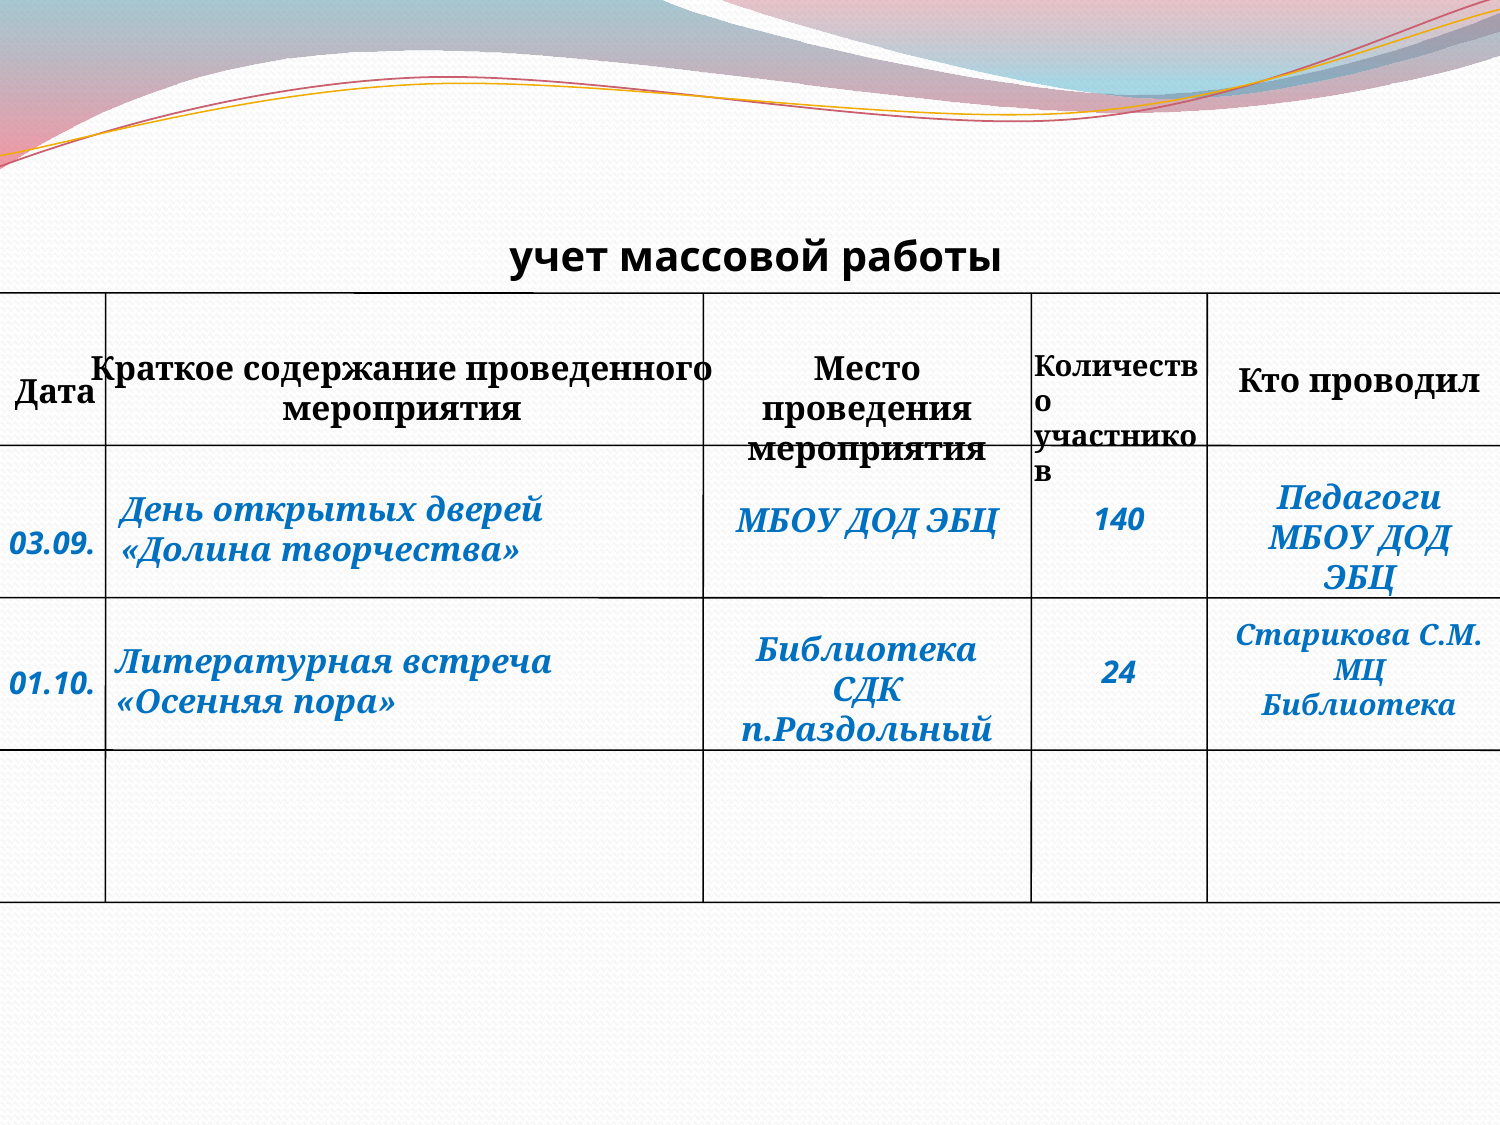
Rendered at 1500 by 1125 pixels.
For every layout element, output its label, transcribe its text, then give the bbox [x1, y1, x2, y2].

text_box учет массовой работы [494, 222, 1018, 288]
text_box Литературная встреча «Осенняя пора» [100, 632, 577, 728]
text_box Количество участников [1019, 339, 1231, 445]
text_box 24 [1042, 644, 1196, 697]
text_box 16.10. [1218, 600, 1495, 604]
text_box МБОУ ДОД ЭБЦ [714, 492, 1020, 547]
text_box Николаевский [691, 447, 1019, 455]
text_box Старикова С.М. МЦ Библиотека [1218, 611, 1500, 729]
text_box День открытых дверей «Долина творчества» [106, 480, 568, 575]
text_box Количество участников [1019, 456, 1231, 495]
text_box Библиотека СДК п.Раздольный [703, 621, 1032, 749]
text_box Краткое содержание проведенного мероприятия [75, 339, 691, 435]
text_box Кто проводил [1218, 351, 1500, 407]
text_box Николаевский [1019, 447, 1231, 455]
text_box Место проведения мероприятия [691, 456, 1019, 475]
text_box 01.10. [0, 656, 100, 709]
text_box 140 [1042, 492, 1196, 545]
text_box Педагоги МБОУ ДОД ЭБЦ [1218, 468, 1500, 597]
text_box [703, 751, 1032, 756]
text_box Дата [0, 363, 75, 418]
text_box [1330, 599, 1500, 604]
text_box Место проведения мероприятия [691, 339, 1019, 445]
text_box 03.09. [0, 515, 106, 568]
